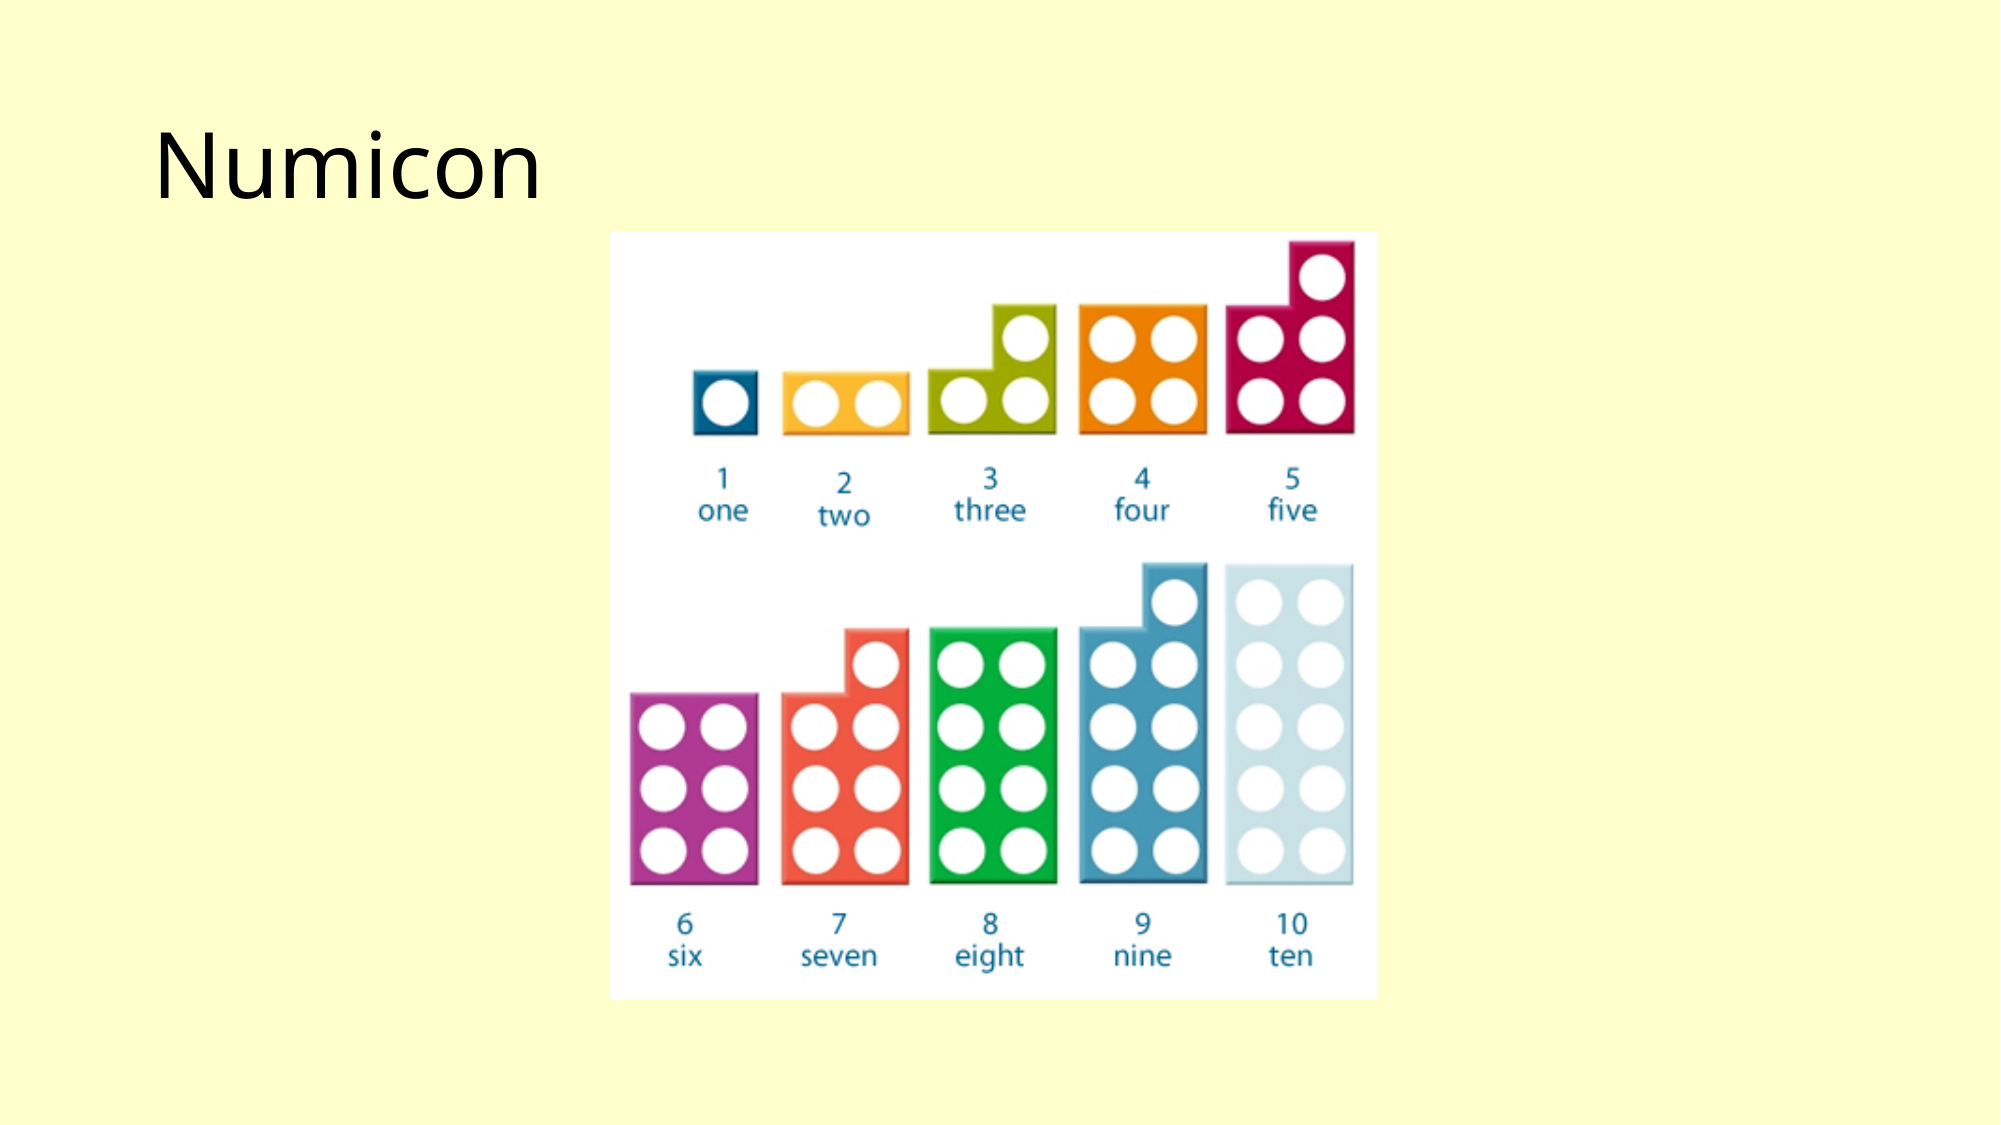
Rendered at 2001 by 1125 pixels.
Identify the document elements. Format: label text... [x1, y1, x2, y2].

title Numicon [137, 59, 1863, 278]
picture [610, 231, 1378, 1000]
